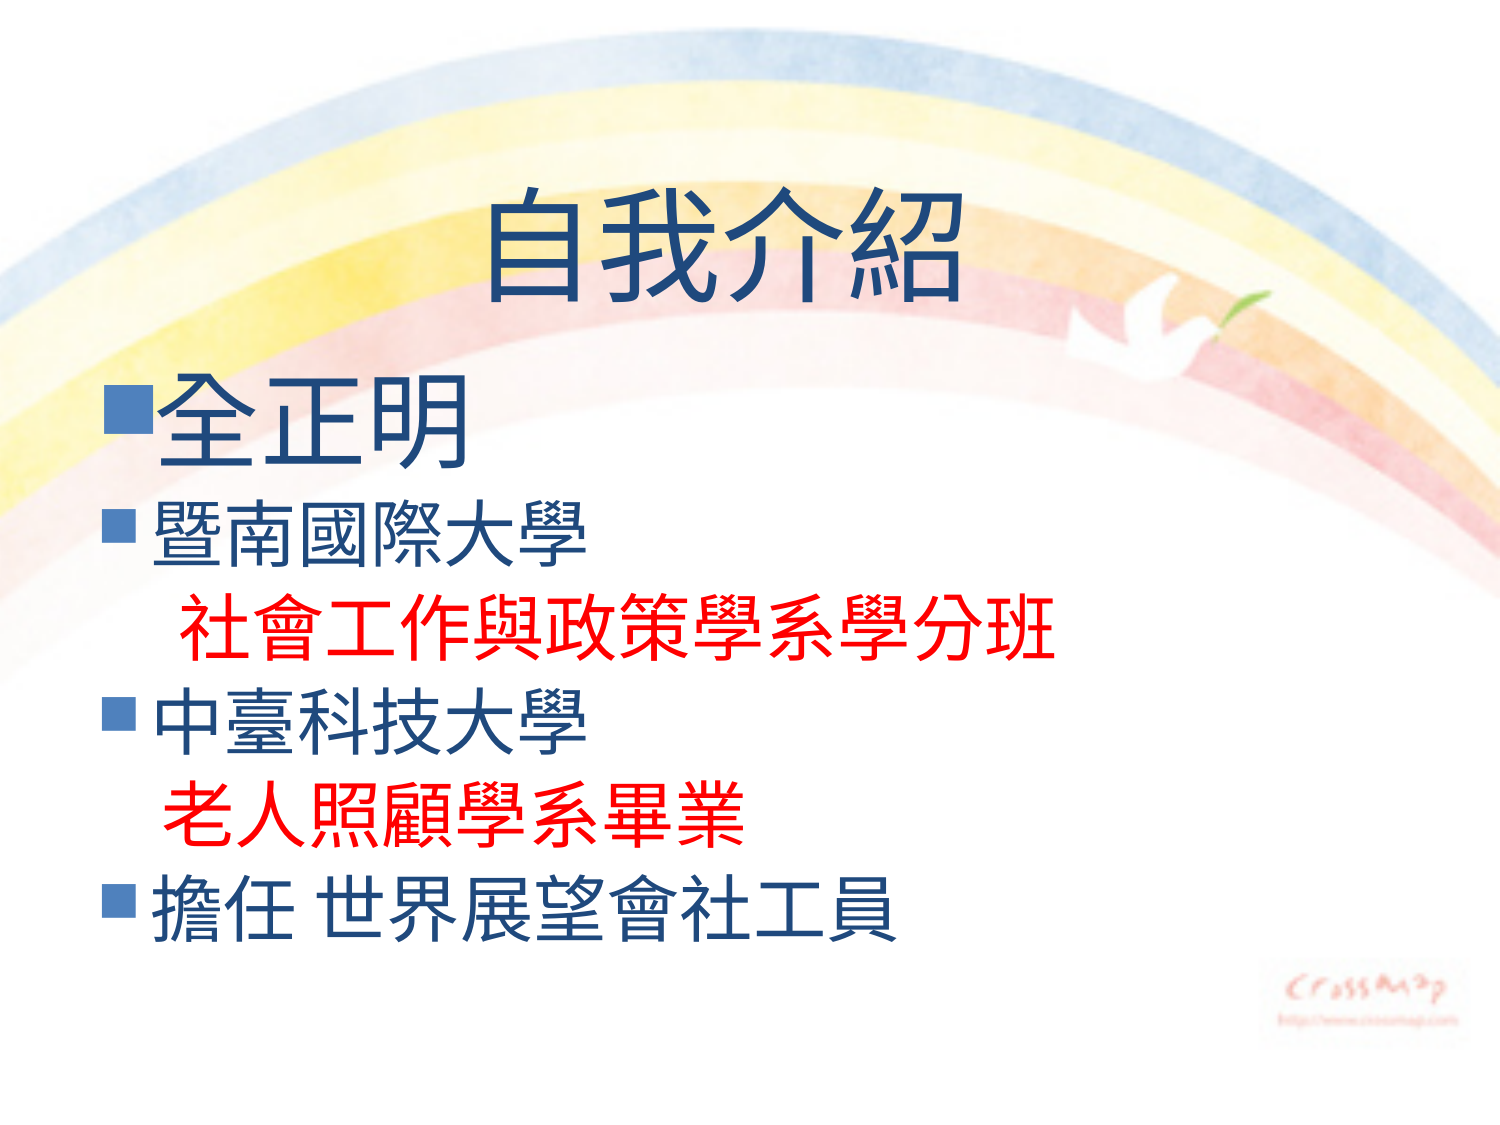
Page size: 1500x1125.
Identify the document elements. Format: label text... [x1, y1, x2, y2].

title 自我介紹 [46, 269, 1397, 366]
picture [0, 0, 1500, 1125]
list 全正明 暨南國際大學 社會工作與政策學系學分班 中臺科技大學 老人照顧學系畢業 擔任 世界展望會社工員 [82, 361, 1432, 1059]
